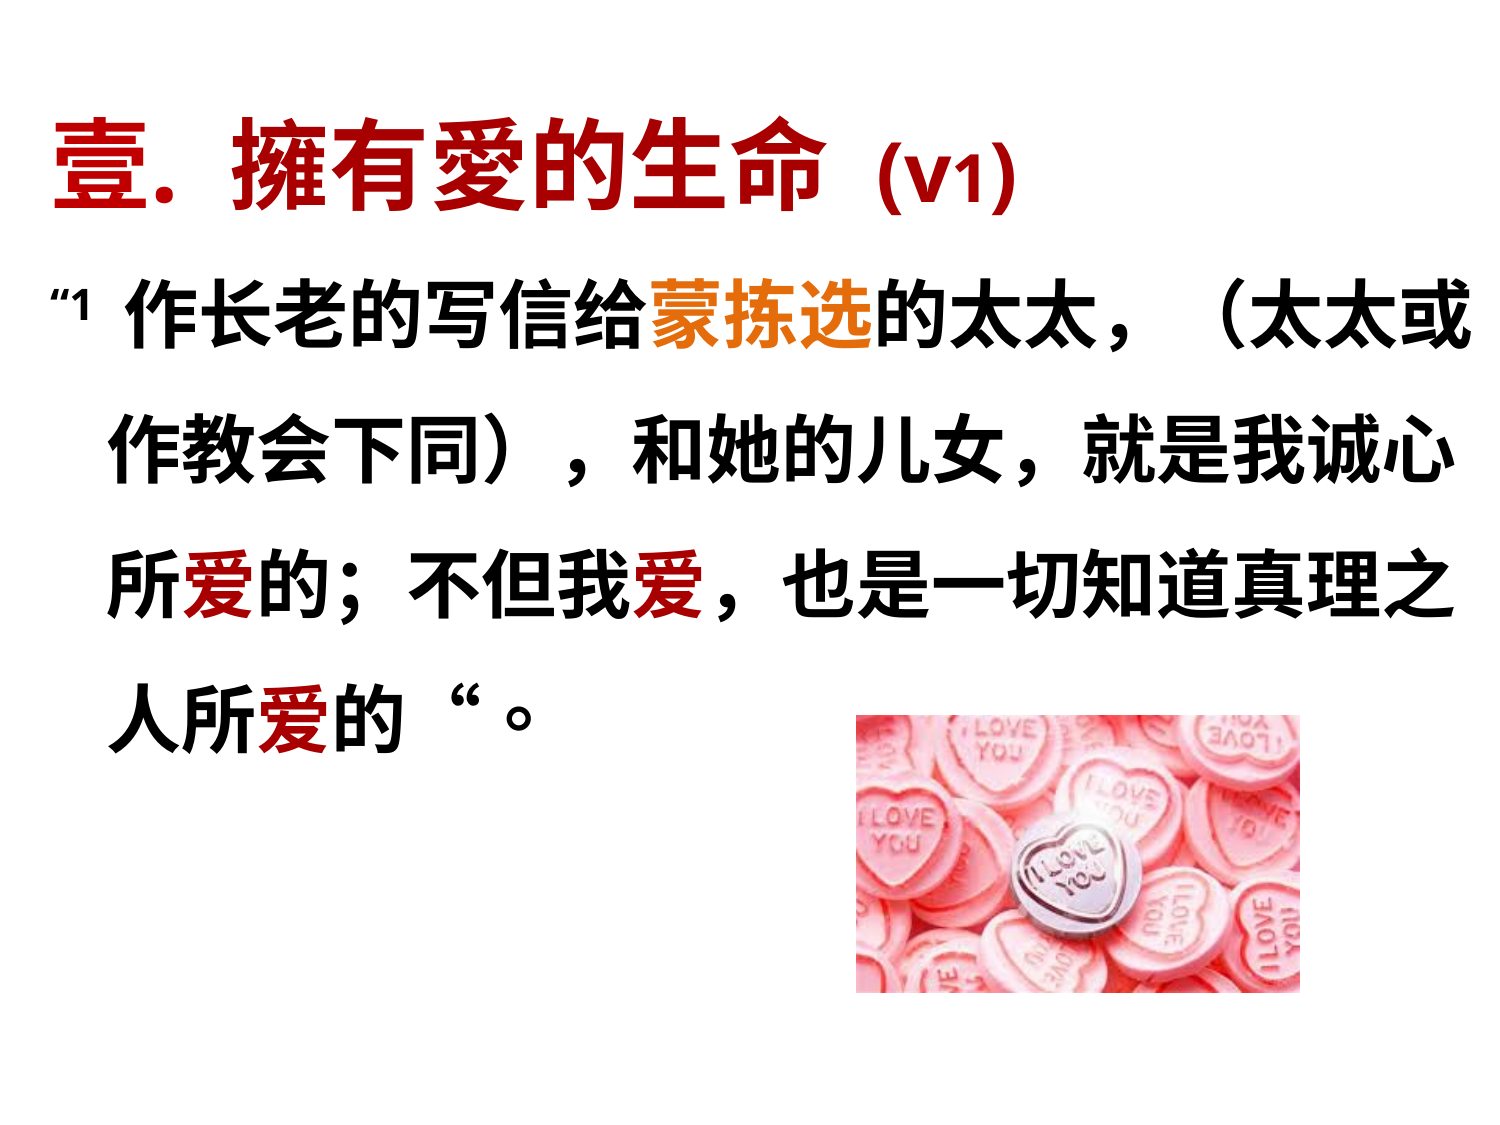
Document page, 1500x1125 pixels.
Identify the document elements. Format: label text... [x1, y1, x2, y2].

picture [855, 715, 1301, 993]
list 擁有愛的生命 (v1) “1 作长老的写信给蒙拣选的太太，（太太或作教会下同），和她的儿女，就是我诚心所爱的；不但我爱，也是一切知道真理之人所爱的“。 [35, 35, 1500, 1090]
